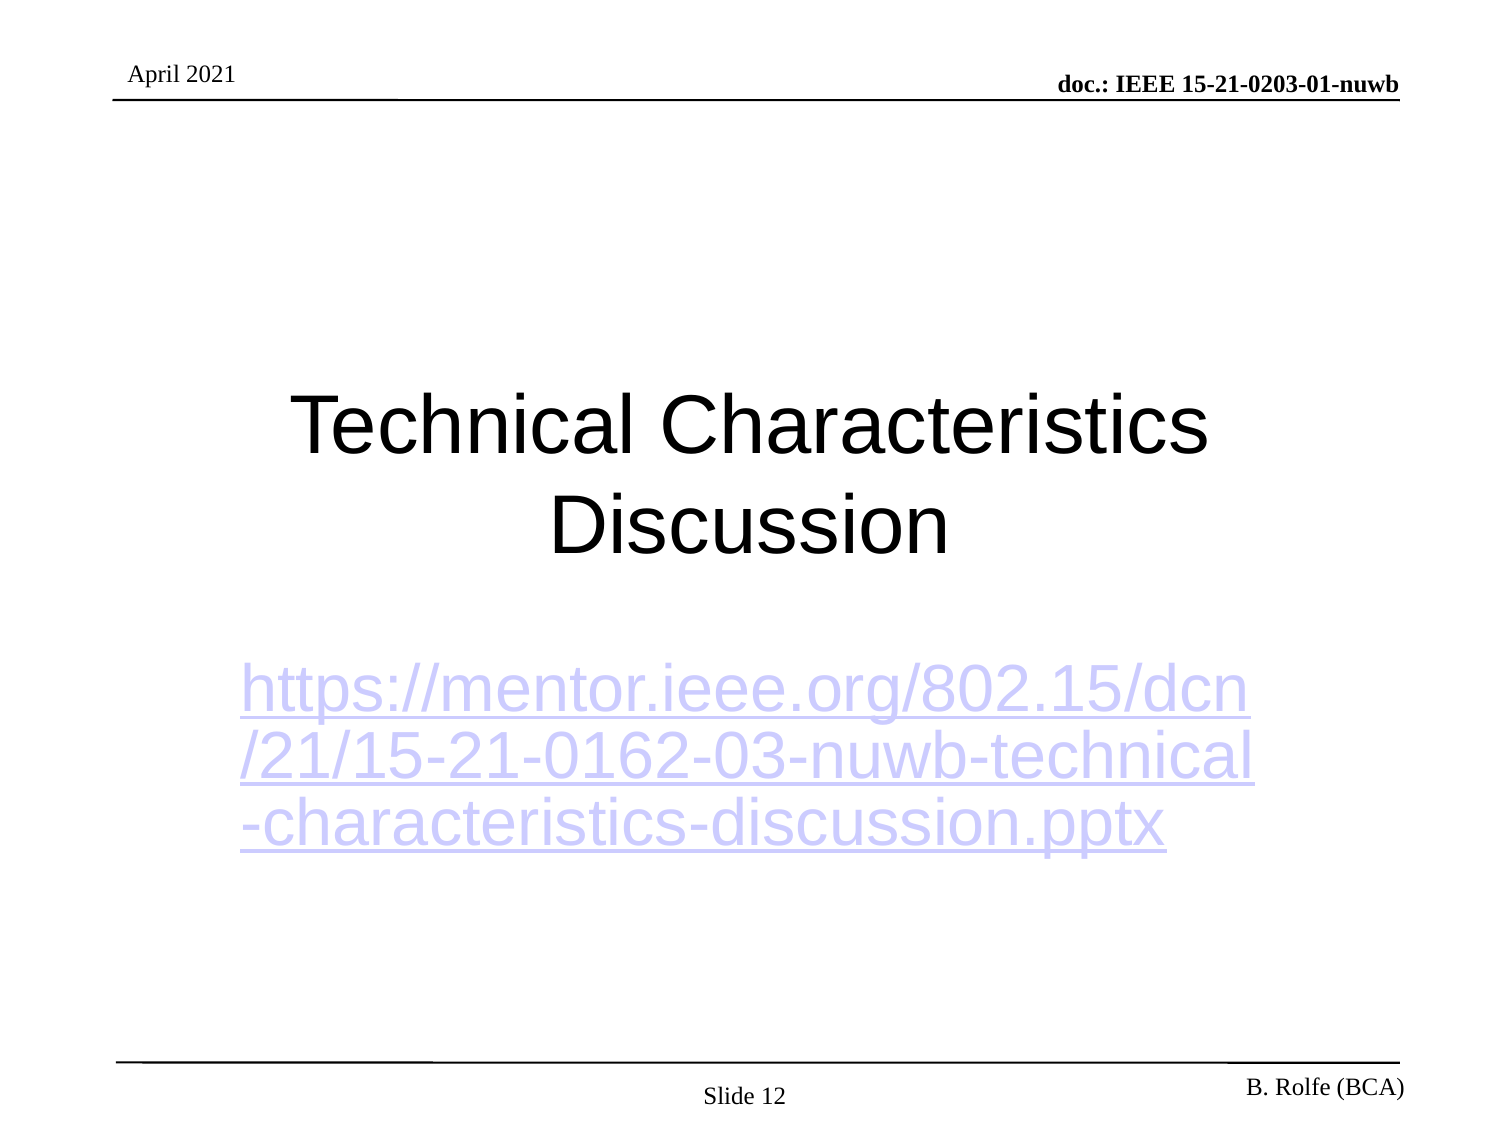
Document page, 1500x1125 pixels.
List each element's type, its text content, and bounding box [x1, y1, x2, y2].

subtitle https://mentor.ieee.org/802.15/dcn/21/15-21-0162-03-nuwb-technical-characteristics-discussion.pptx [225, 637, 1275, 925]
title Technical Characteristics Discussion [112, 349, 1388, 591]
slide_number Slide 12 [690, 1075, 799, 1115]
